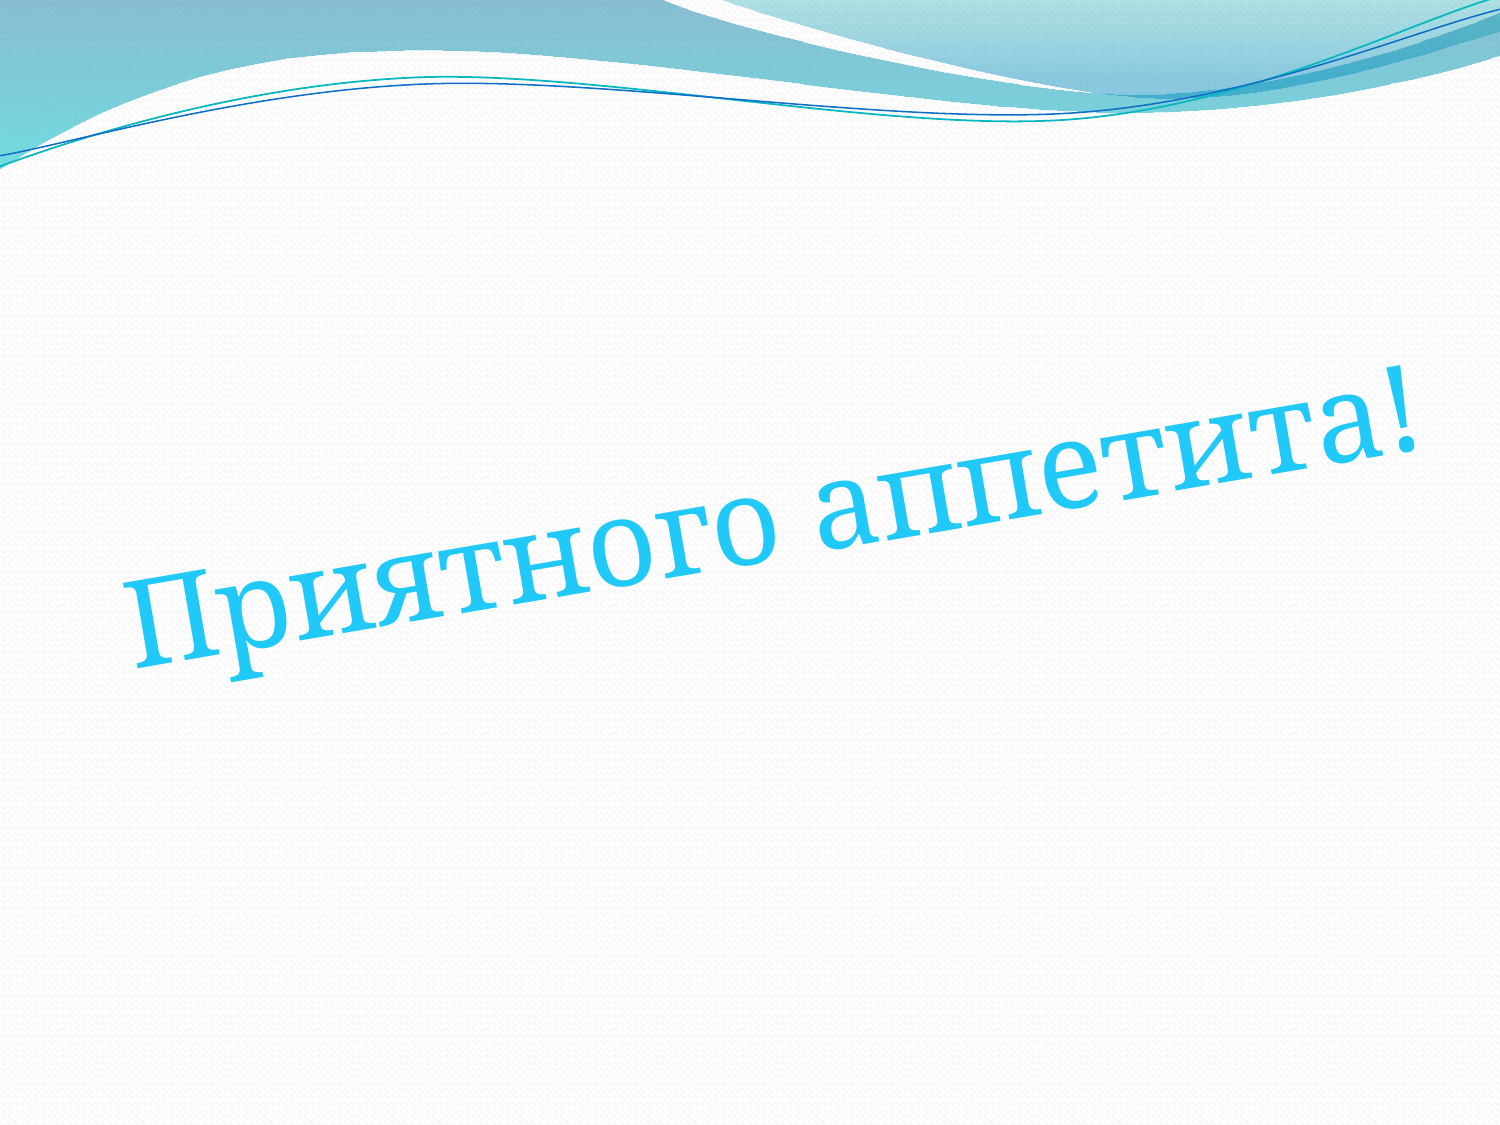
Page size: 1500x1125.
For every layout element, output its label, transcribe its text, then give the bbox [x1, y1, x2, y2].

list Приятного аппетита! [93, 316, 1476, 847]
